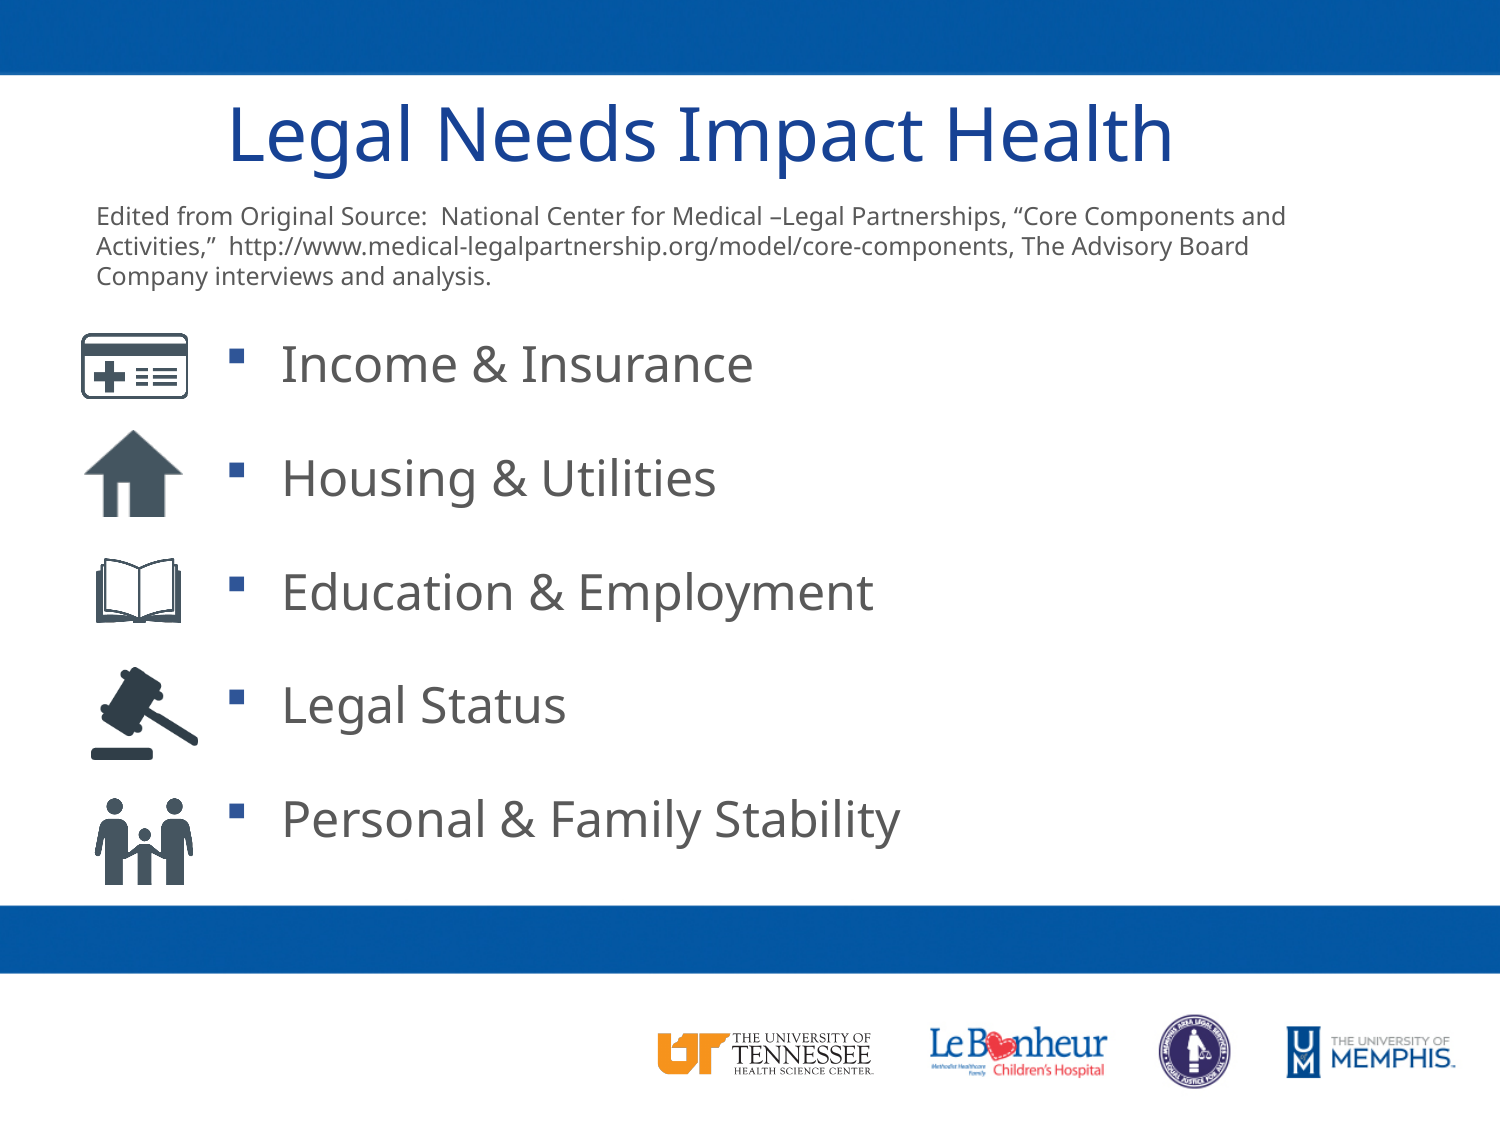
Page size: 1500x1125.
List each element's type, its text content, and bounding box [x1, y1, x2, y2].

text_box Legal Needs Impact Health [81, 79, 1322, 263]
list Income & Insurance Housing & Utilities Education & Employment Legal Status Personal & Family Stability [210, 325, 1500, 914]
picture [0, 0, 1500, 1125]
text_box Edited from Original Source: National Center for Medical –Legal Partnerships, “Core Components and Activities,” http://www.medical-legalpartnership.org/model/core-components, The Advisory Board Company interviews and analysis. [81, 193, 1307, 263]
